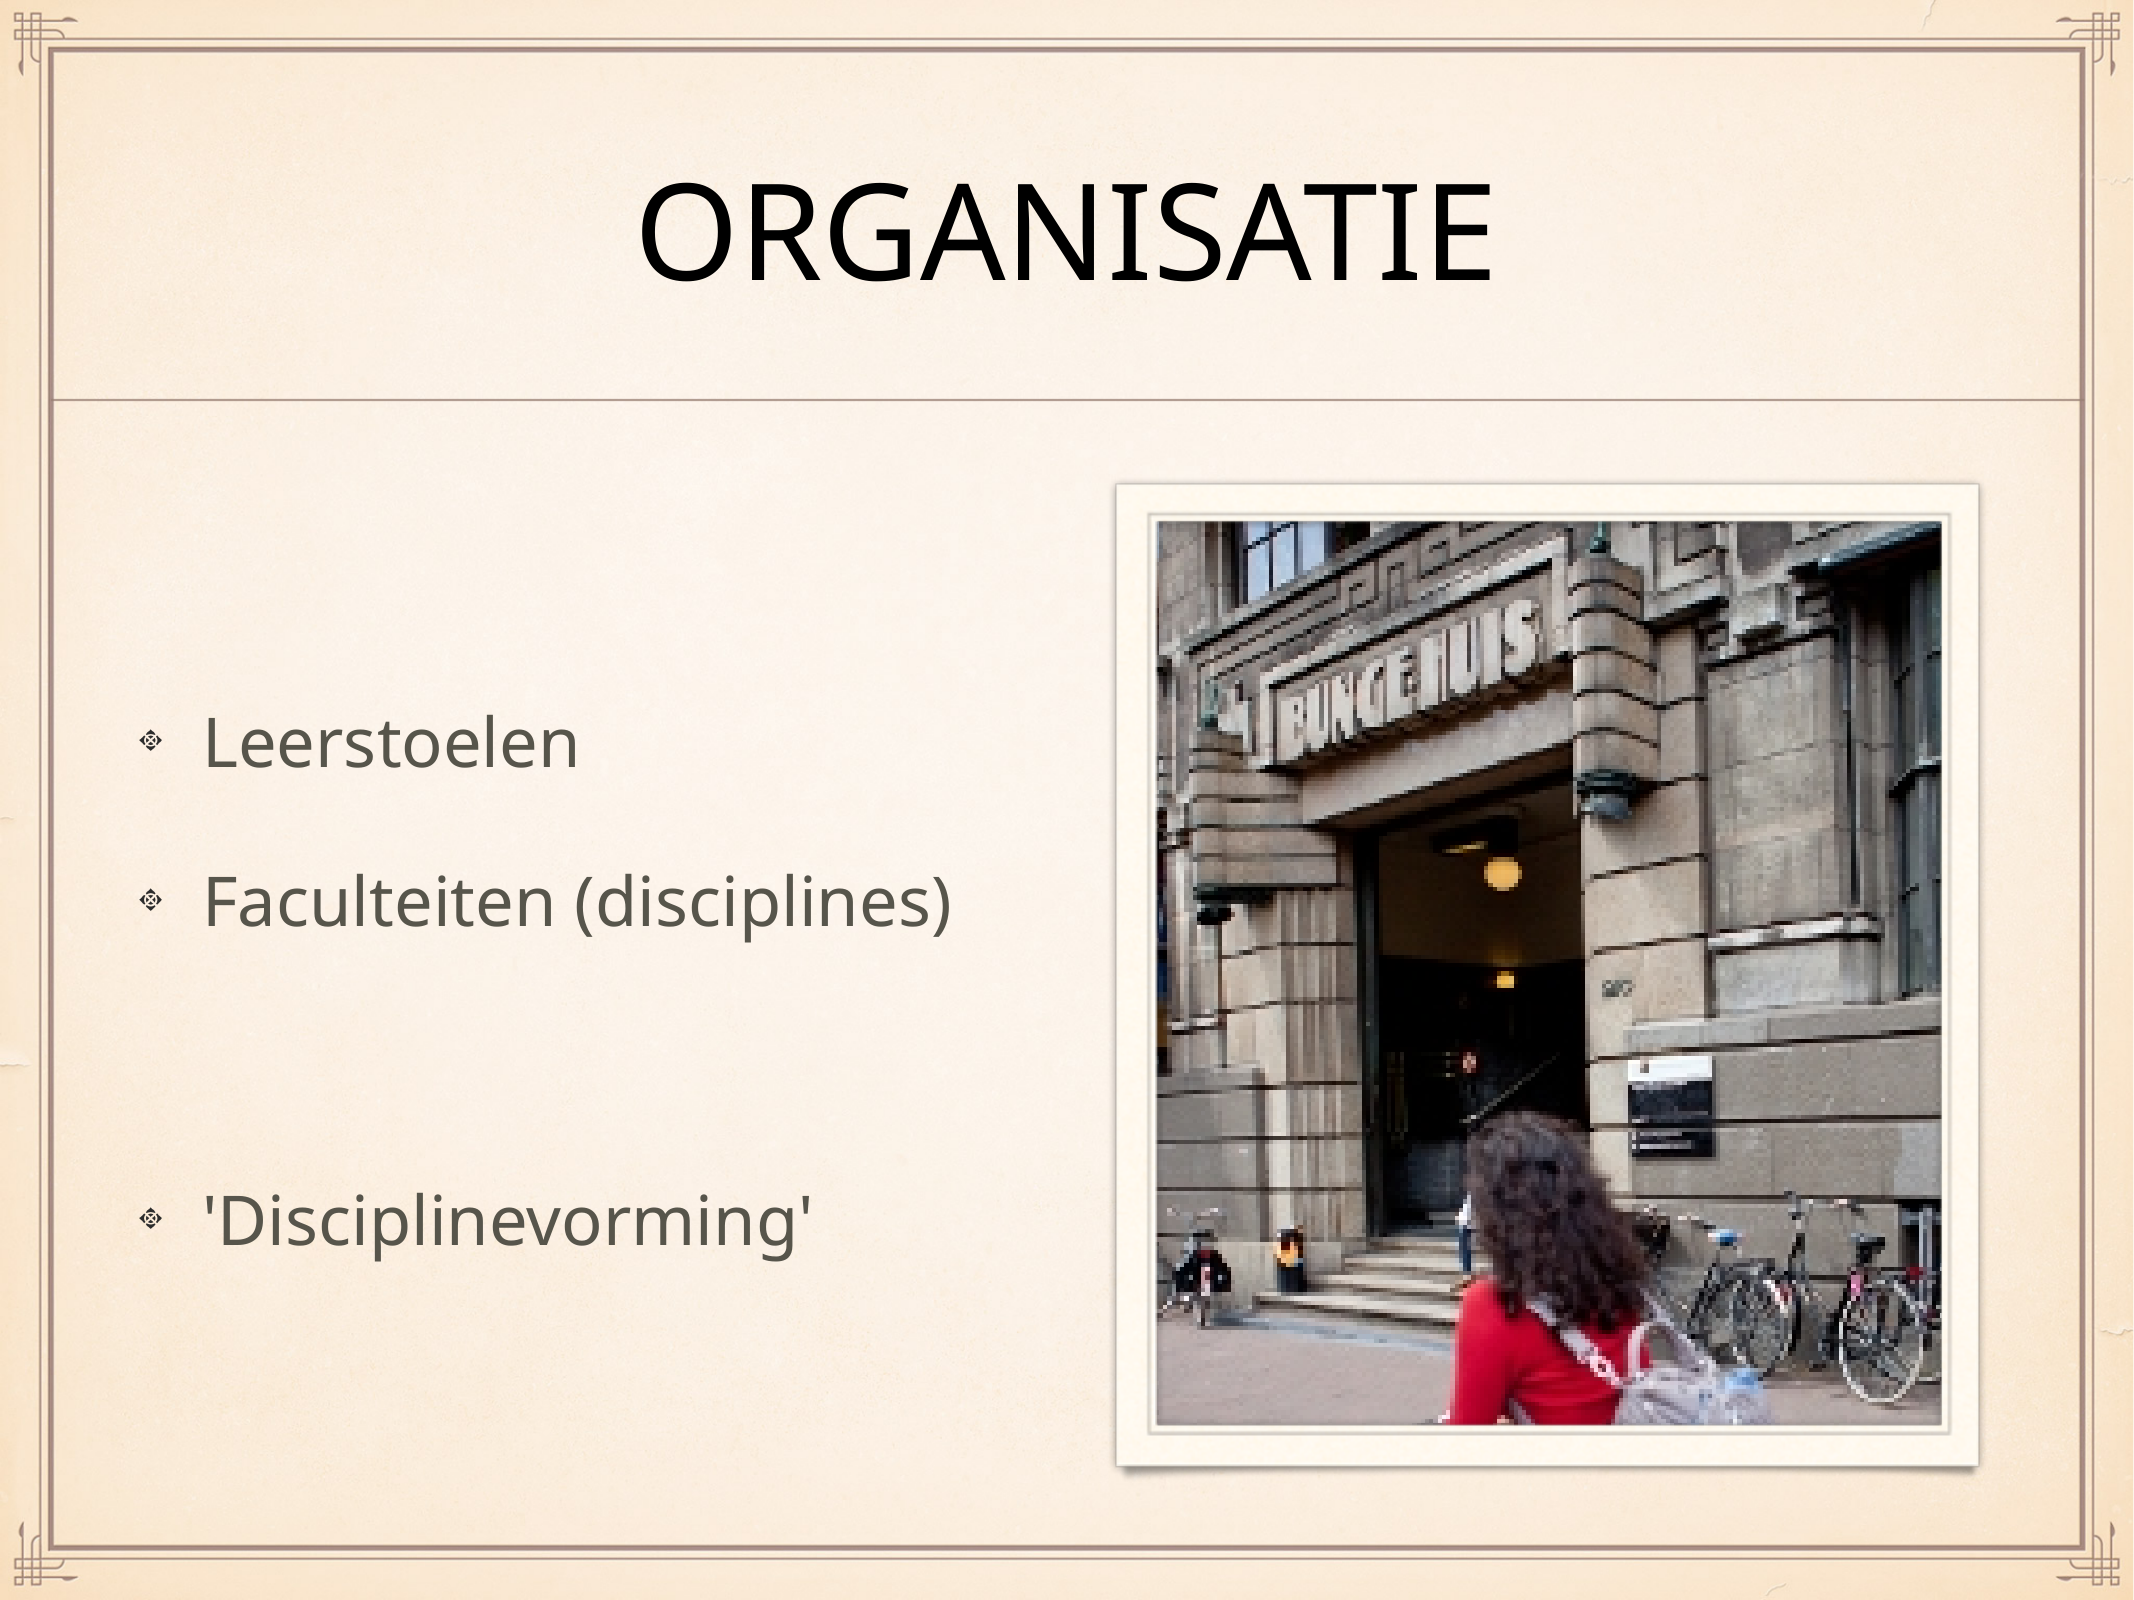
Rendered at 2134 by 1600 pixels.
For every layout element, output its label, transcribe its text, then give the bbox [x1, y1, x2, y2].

list Leerstoelen Faculteiten (disciplines) 'Disciplinevorming' [139, 478, 1028, 1472]
picture [0, 0, 2134, 1600]
title Organisatie [139, 136, 1995, 347]
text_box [1105, 474, 1990, 1486]
